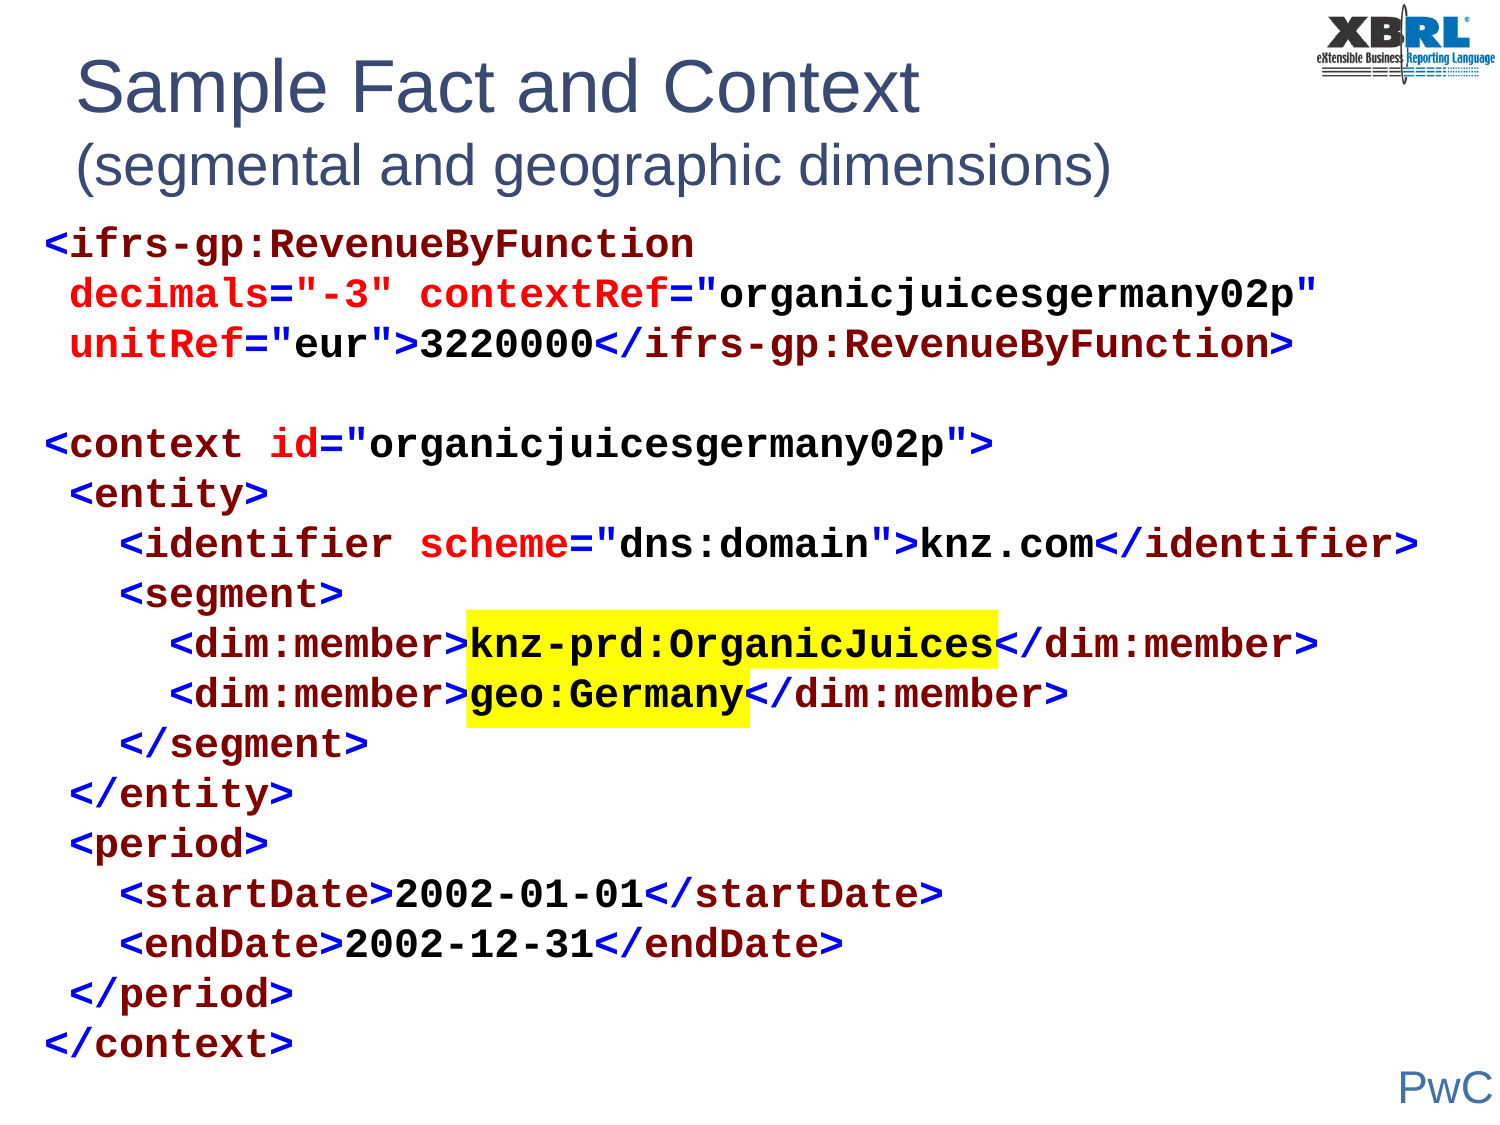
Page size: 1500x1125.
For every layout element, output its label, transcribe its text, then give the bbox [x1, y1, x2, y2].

text_box <ifrs-gp:RevenueByFunction decimals="-3" contextRef="organicjuicesgermany02p" unitRef="eur">3220000</ifrs-gp:RevenueByFunction> <context id="organicjuicesgermany02p"> <entity> <identifier scheme="dns:domain">knz.com</identifier> <segment> <dim:member>knz-prd:OrganicJuices</dim:member> <dim:member>geo:Germany</dim:member> </segment> </entity> <period> <startDate>2002-01-01</startDate> <endDate>2002-12-31</endDate> </period> </context> [29, 208, 1471, 1074]
picture [1312, 0, 1500, 89]
title Sample Fact and Context (segmental and geographic dimensions) [0, 0, 1301, 213]
